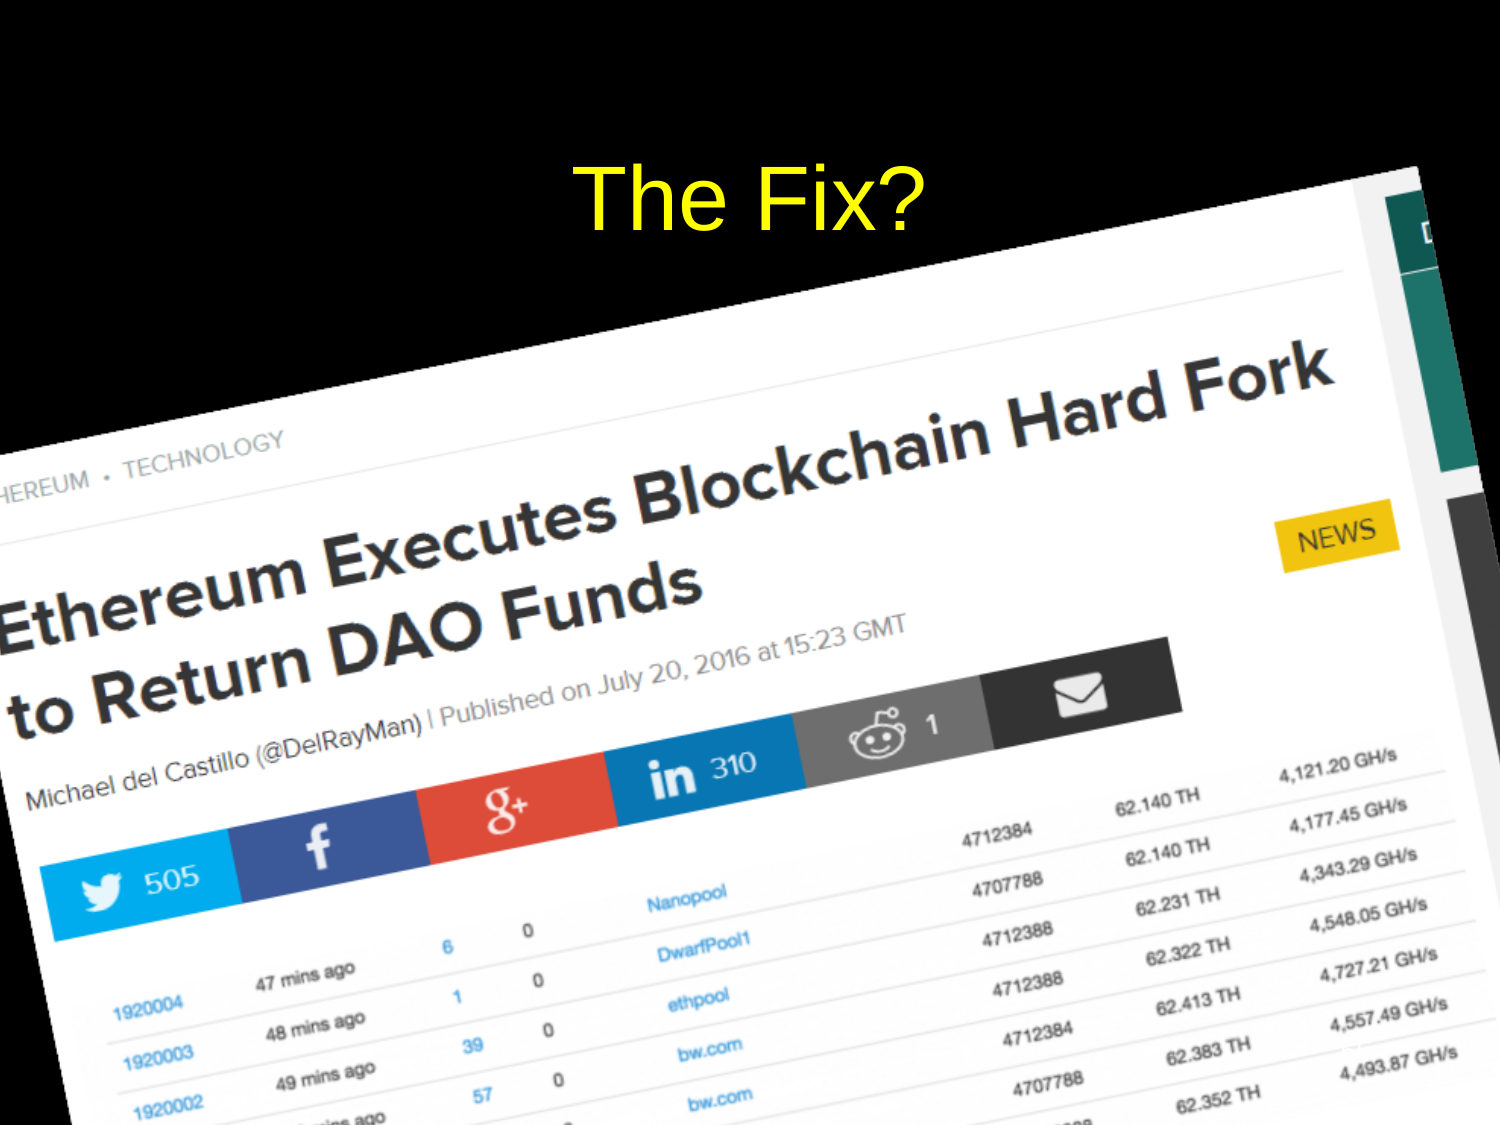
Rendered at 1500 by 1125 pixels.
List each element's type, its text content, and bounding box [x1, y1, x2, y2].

picture [0, 167, 1500, 1125]
title The Fix? [112, 99, 1388, 288]
